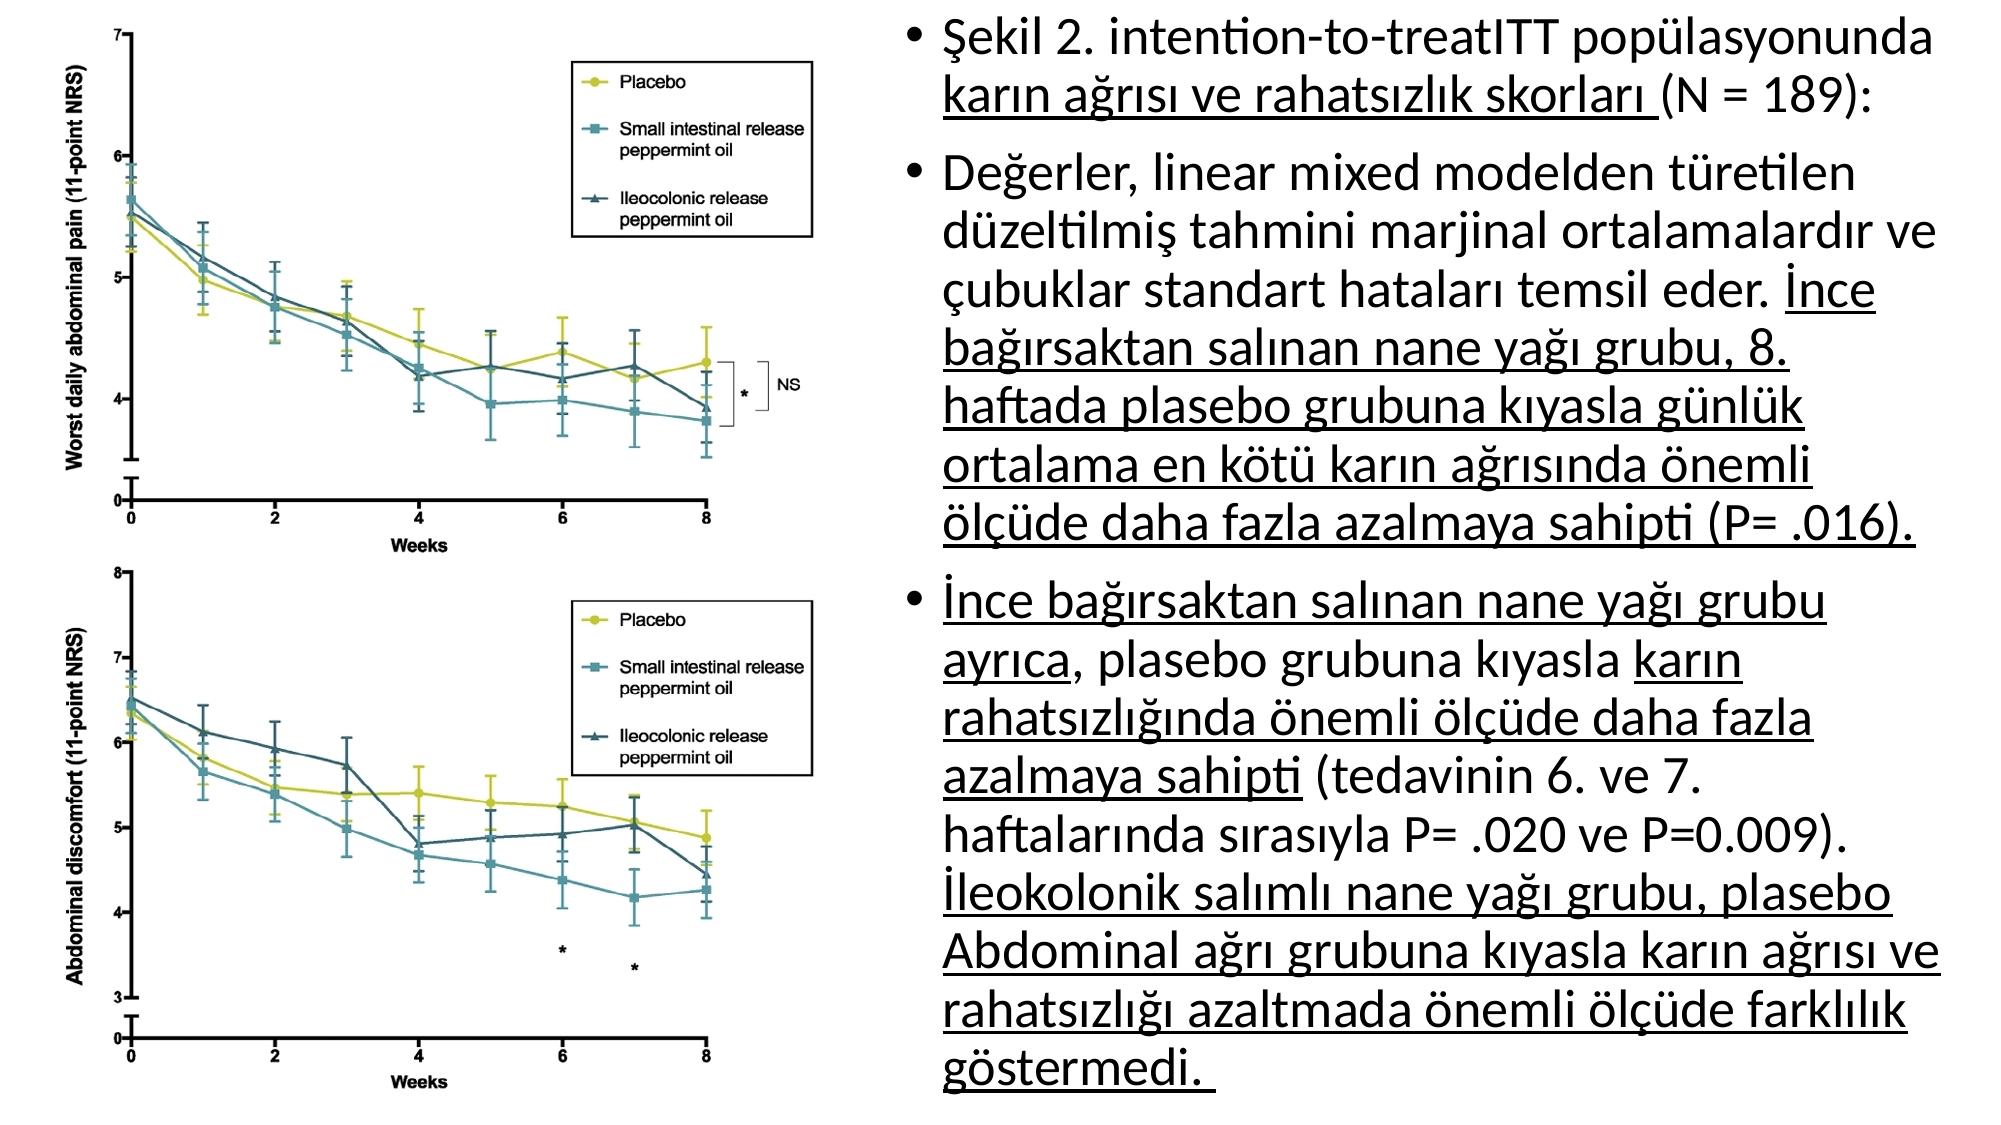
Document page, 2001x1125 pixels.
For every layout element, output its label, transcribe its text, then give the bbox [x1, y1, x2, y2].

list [45, 0, 830, 1125]
list Şekil 2. intention-to-treatITT popülasyonunda karın ağrısı ve rahatsızlık skorları (N = 189): Değerler, linear mixed modelden türetilen düzeltilmiş tahmini marjinal ortalamalardır ve çubuklar standart hataları temsil eder. İnce bağırsaktan salınan nane yağı grubu, 8. haftada plasebo grubuna kıyasla günlük ortalama en kötü karın ağrısında önemli ölçüde daha fazla azalmaya sahipti (P= .016). İnce bağırsaktan salınan nane yağı grubu ayrıca, plasebo grubuna kıyasla karın rahatsızlığında önemli ölçüde daha fazla azalmaya sahipti (tedavinin 6. ve 7. haftalarında sırasıyla P= .020 ve P=0.009). İleokolonik salımlı nane yağı grubu, plasebo Abdominal ağrı grubuna kıyasla karın ağrısı ve rahatsızlığı azaltmada önemli ölçüde farklılık göstermedi. [890, 0, 1972, 1125]
